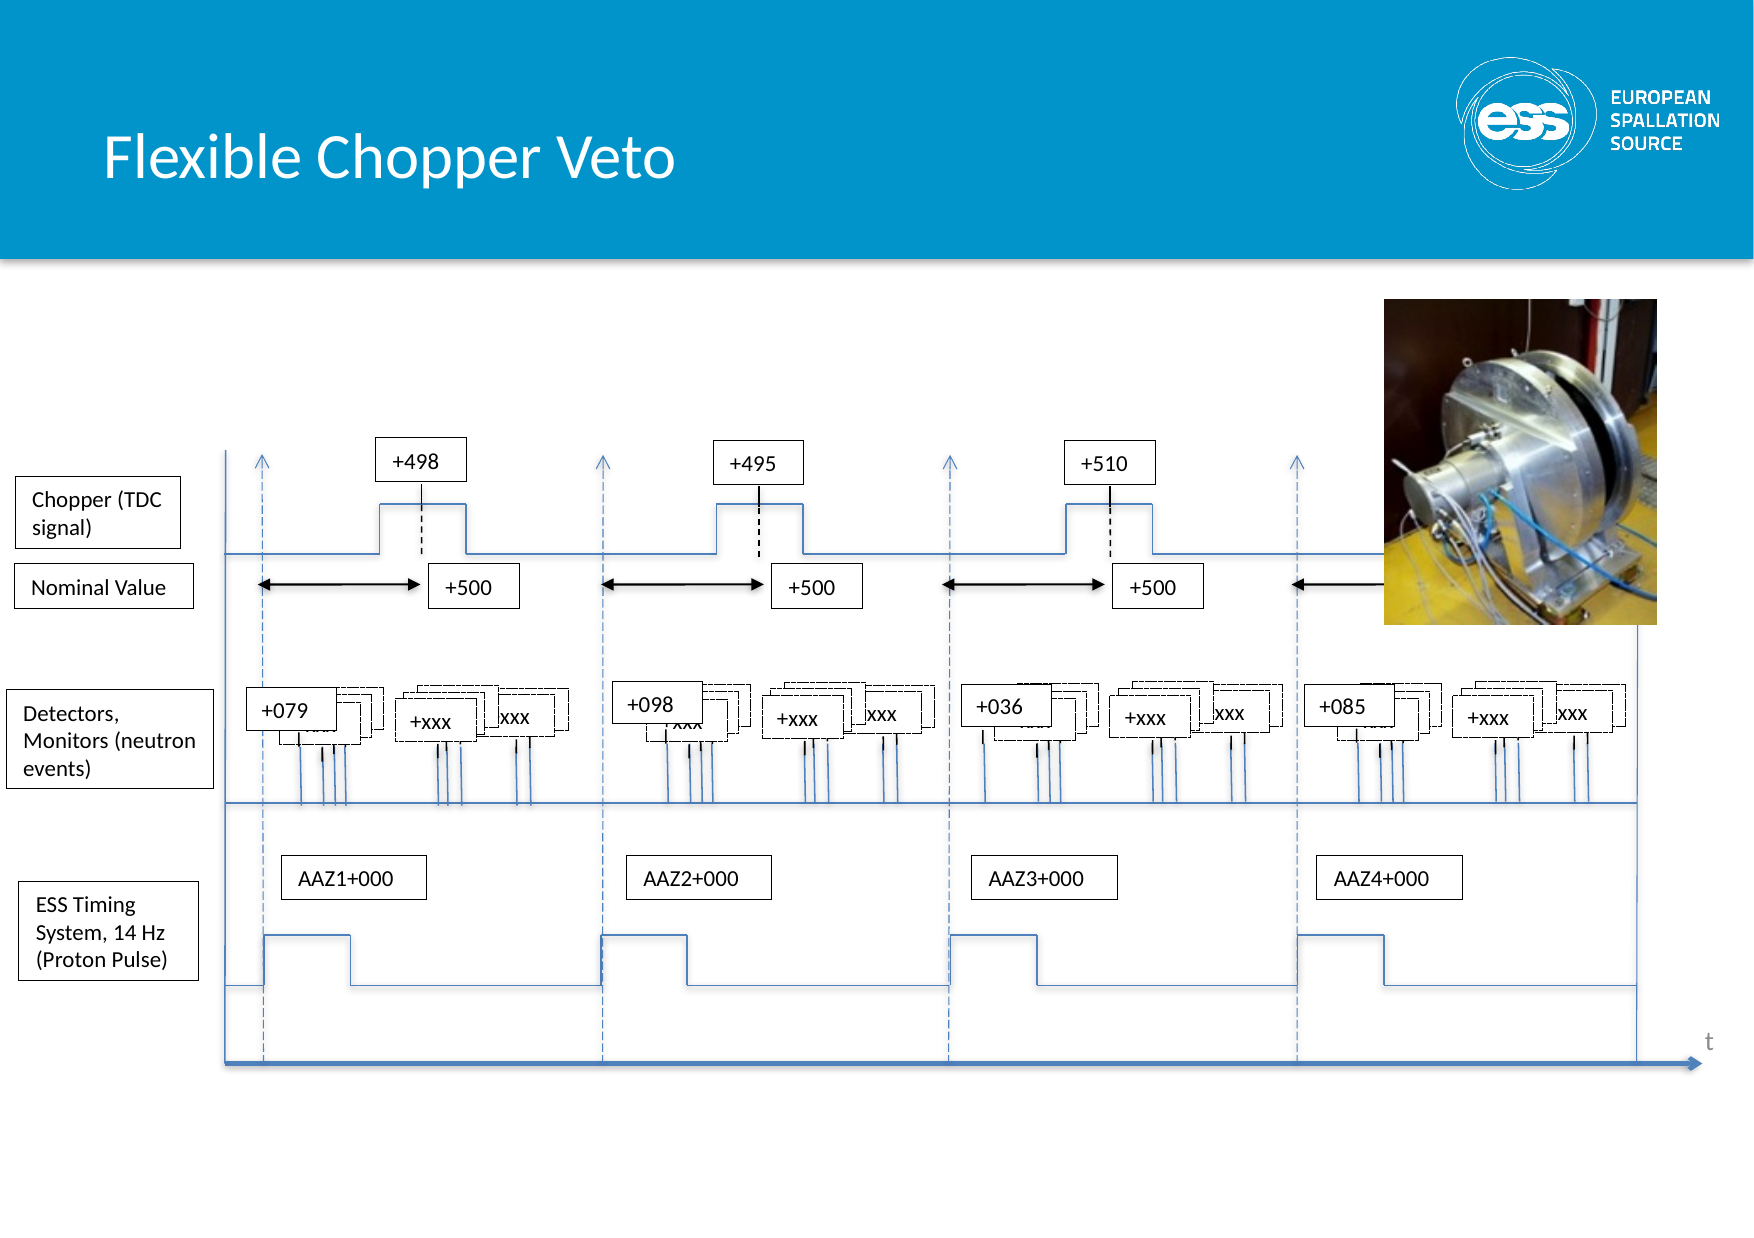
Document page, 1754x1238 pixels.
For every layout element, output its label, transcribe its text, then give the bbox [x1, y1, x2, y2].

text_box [491, 694, 555, 754]
picture [1668, 114, 1676, 126]
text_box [1452, 694, 1535, 755]
picture [1624, 91, 1633, 104]
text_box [403, 691, 485, 752]
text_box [856, 690, 922, 751]
picture [1612, 91, 1620, 103]
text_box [1336, 698, 1419, 758]
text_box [993, 698, 1076, 758]
picture [1636, 137, 1646, 150]
picture [1649, 92, 1655, 104]
picture [1673, 137, 1681, 150]
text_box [1549, 690, 1613, 750]
picture [1384, 299, 1657, 626]
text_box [784, 681, 866, 742]
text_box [1217, 684, 1284, 745]
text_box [867, 685, 936, 745]
text_box Nominal Value [14, 563, 194, 609]
picture [1662, 137, 1669, 147]
picture [1709, 114, 1713, 126]
text_box +498 [375, 437, 467, 448]
picture [1637, 91, 1646, 103]
picture [1663, 91, 1672, 103]
text_box +510 [1064, 440, 1156, 448]
picture [1647, 114, 1653, 126]
picture [1478, 103, 1569, 139]
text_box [1056, 690, 1087, 751]
title Flexible Chopper Veto [87, 49, 1457, 256]
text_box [961, 683, 1052, 745]
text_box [246, 687, 337, 747]
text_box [394, 698, 477, 759]
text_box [1560, 684, 1626, 745]
text_box +495 [713, 440, 804, 448]
picture [1657, 114, 1664, 126]
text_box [1475, 681, 1557, 741]
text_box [340, 694, 373, 755]
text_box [1304, 683, 1395, 743]
text_box Chopper (TDC signal) [15, 476, 181, 549]
picture [1687, 91, 1695, 101]
picture [1650, 137, 1659, 150]
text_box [337, 687, 384, 748]
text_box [705, 684, 751, 745]
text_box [646, 699, 728, 759]
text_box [770, 688, 852, 749]
picture [1675, 91, 1683, 103]
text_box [761, 695, 844, 756]
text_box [612, 681, 703, 744]
picture [1699, 91, 1704, 103]
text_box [1206, 690, 1270, 750]
picture [1612, 137, 1618, 144]
text_box ESS Timing System, 14 Hz (Proton Pulse) [18, 881, 199, 981]
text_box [1052, 683, 1099, 744]
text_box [279, 702, 361, 762]
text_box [1118, 687, 1200, 748]
picture [1634, 118, 1644, 126]
text_box Detectors, Monitors (neutron events) [6, 689, 214, 789]
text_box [1132, 681, 1214, 741]
slide_number t [1643, 1007, 1731, 1073]
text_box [502, 688, 569, 749]
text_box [1398, 690, 1430, 751]
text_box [1109, 694, 1192, 755]
picture [1678, 114, 1687, 126]
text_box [417, 684, 499, 745]
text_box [1395, 683, 1442, 744]
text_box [706, 691, 740, 752]
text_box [1461, 687, 1543, 748]
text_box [224, 449, 1639, 1064]
picture [1623, 114, 1631, 126]
